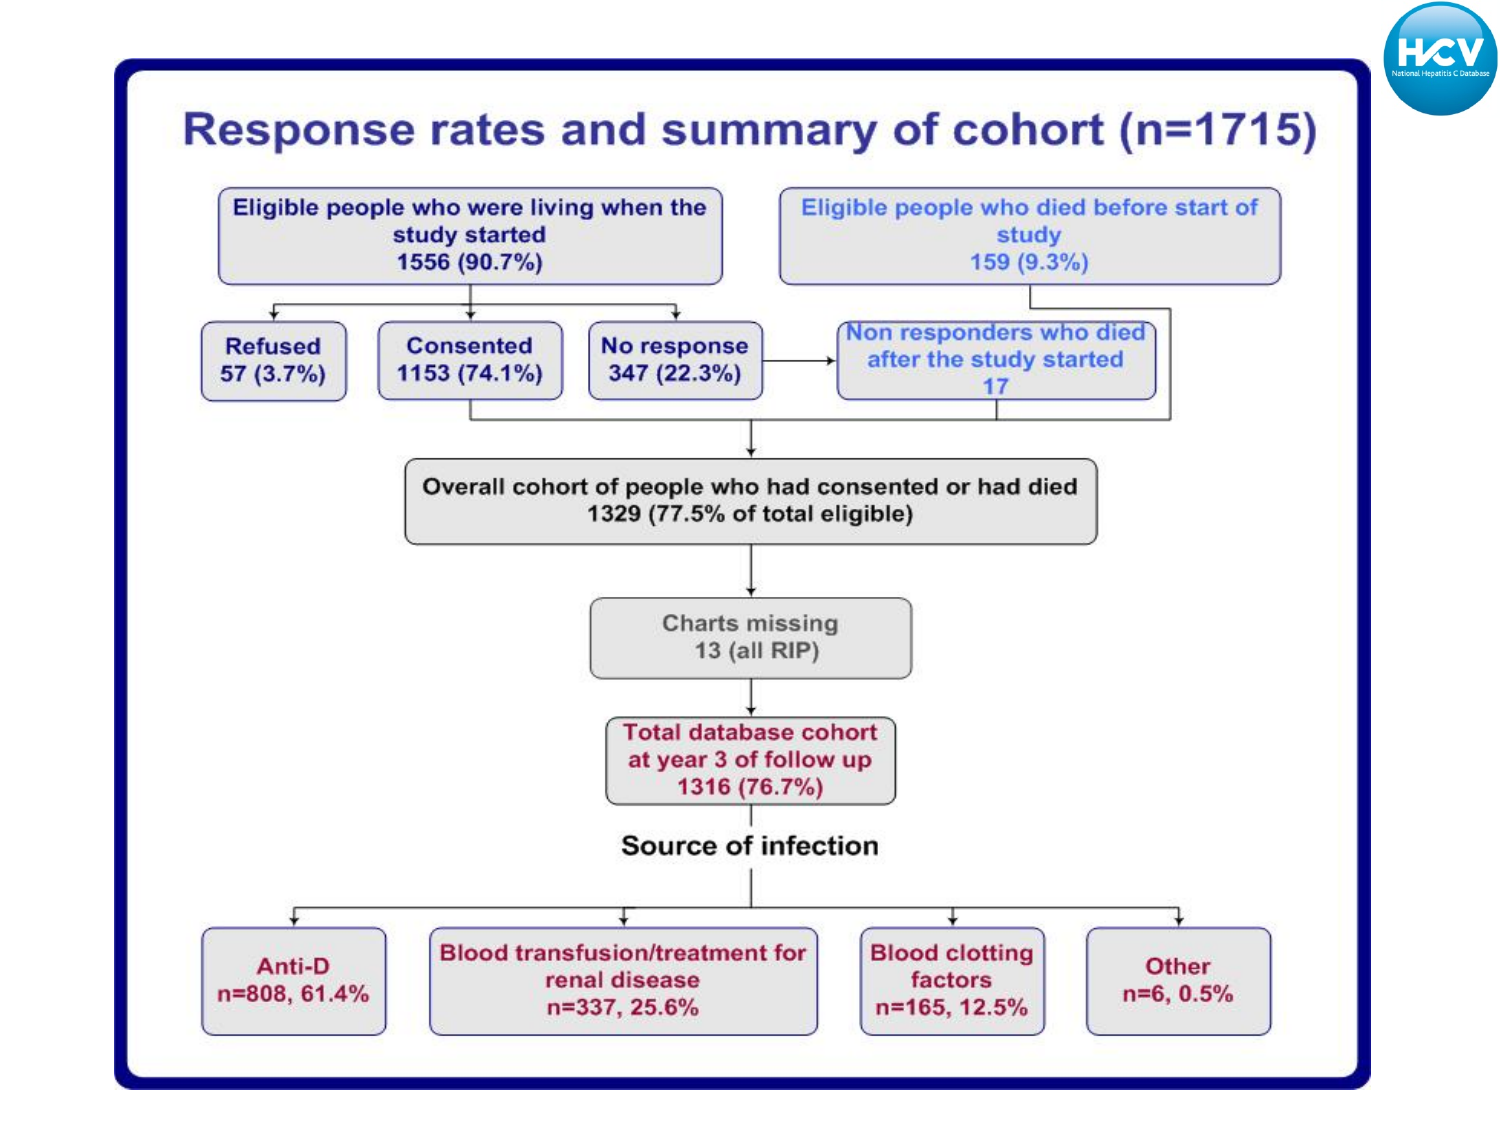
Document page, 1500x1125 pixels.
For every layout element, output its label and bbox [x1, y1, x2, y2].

picture [114, 58, 1372, 1091]
picture [1381, 0, 1500, 119]
